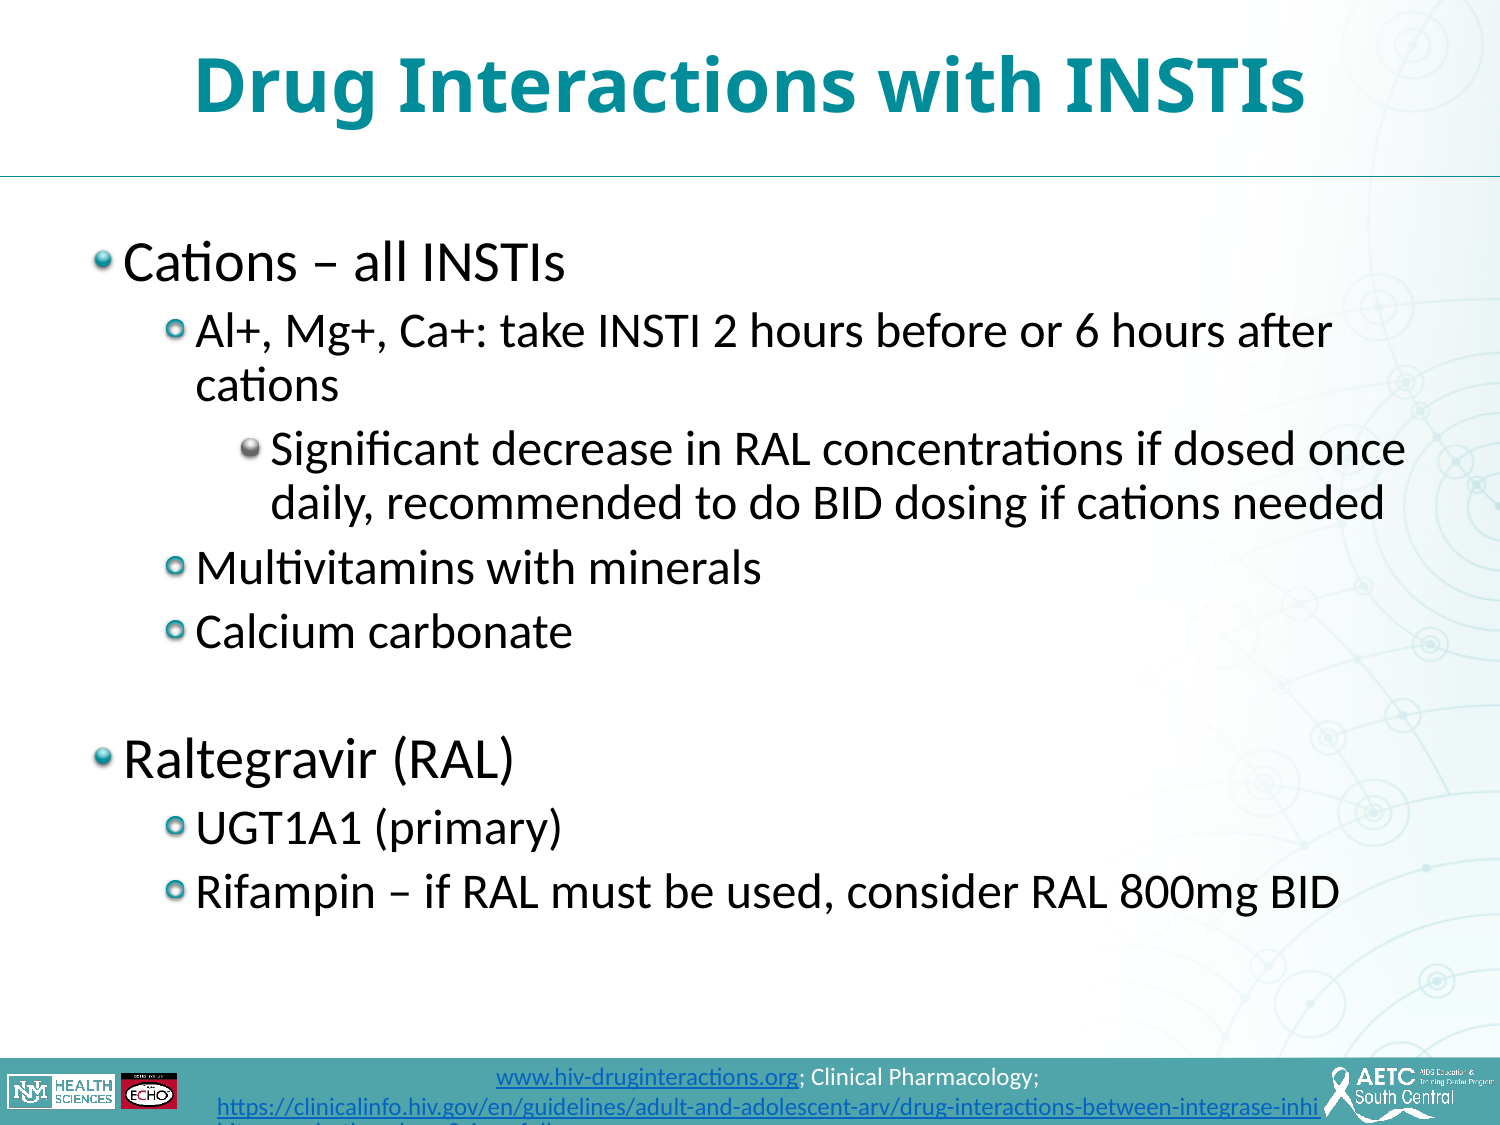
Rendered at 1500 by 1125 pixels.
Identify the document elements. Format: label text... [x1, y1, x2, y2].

text_box www.hiv-druginteractions.org; Clinical Pharmacology; https://clinicalinfo.hiv.gov/en/guidelines/adult-and-adolescent-arv/drug-interactions-between-integrase-inhibitors-and-other-drugs?view=full [202, 1053, 1340, 1125]
picture [1340, 1065, 1495, 1124]
picture [0, 177, 1500, 1058]
picture [0, 1067, 177, 1116]
list Cations – all INSTIs Al+, Mg+, Ca+: take INSTI 2 hours before or 6 hours after cations Significant decrease in RAL concentrations if dosed once daily, recommended to do BID dosing if cations needed Multivitamins with minerals Calcium carbonate Raltegravir (RAL) UGT1A1 (primary) Rifampin – if RAL must be used, consider RAL 800mg BID [68, 223, 1425, 981]
list Drug Interactions with INSTIs [0, 0, 1500, 177]
